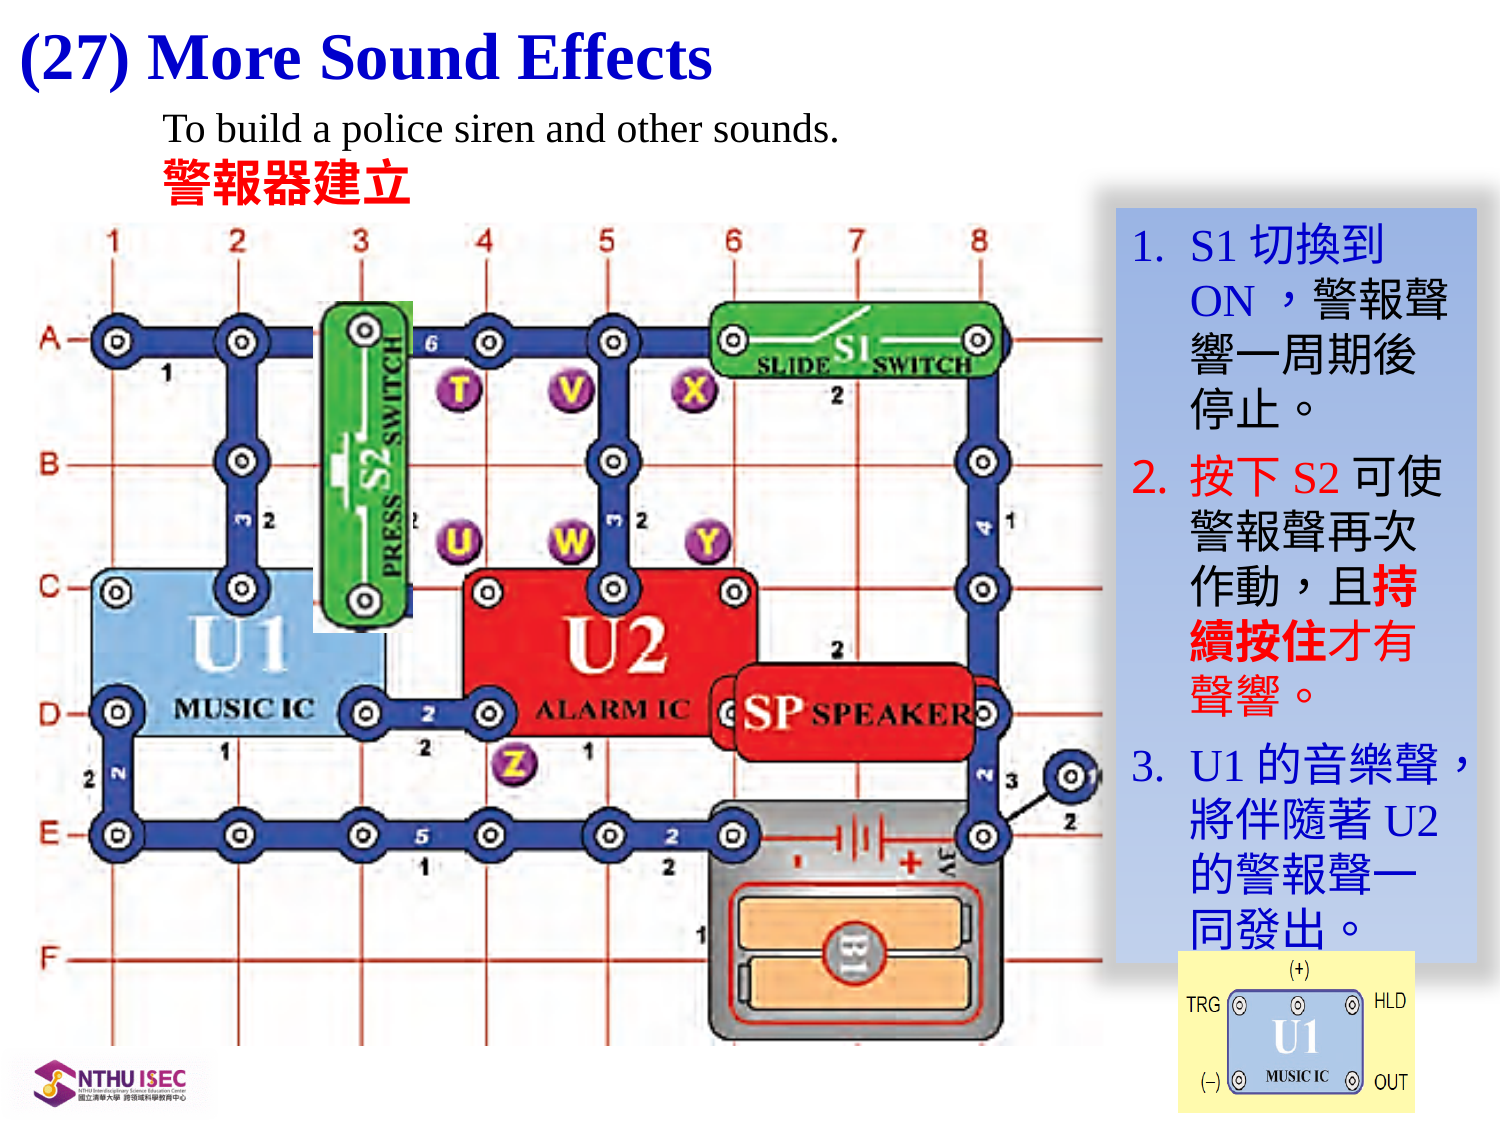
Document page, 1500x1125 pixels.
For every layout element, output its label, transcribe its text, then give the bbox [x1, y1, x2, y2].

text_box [4, 219, 1117, 1046]
picture [17, 1064, 203, 1104]
picture [1177, 951, 1415, 1113]
text_box S1切換到ON，警報聲響一周期後停止。 按下S2可使警報聲再次作動，且持續按住才有聲響。 U1的音樂聲，將伴隨著U2的警報聲一同發出。 [1116, 208, 1477, 963]
text_box (27) More Sound Effects [4, 5, 750, 180]
text_box To build a police siren and other sounds. 警報器建立 [147, 93, 898, 218]
